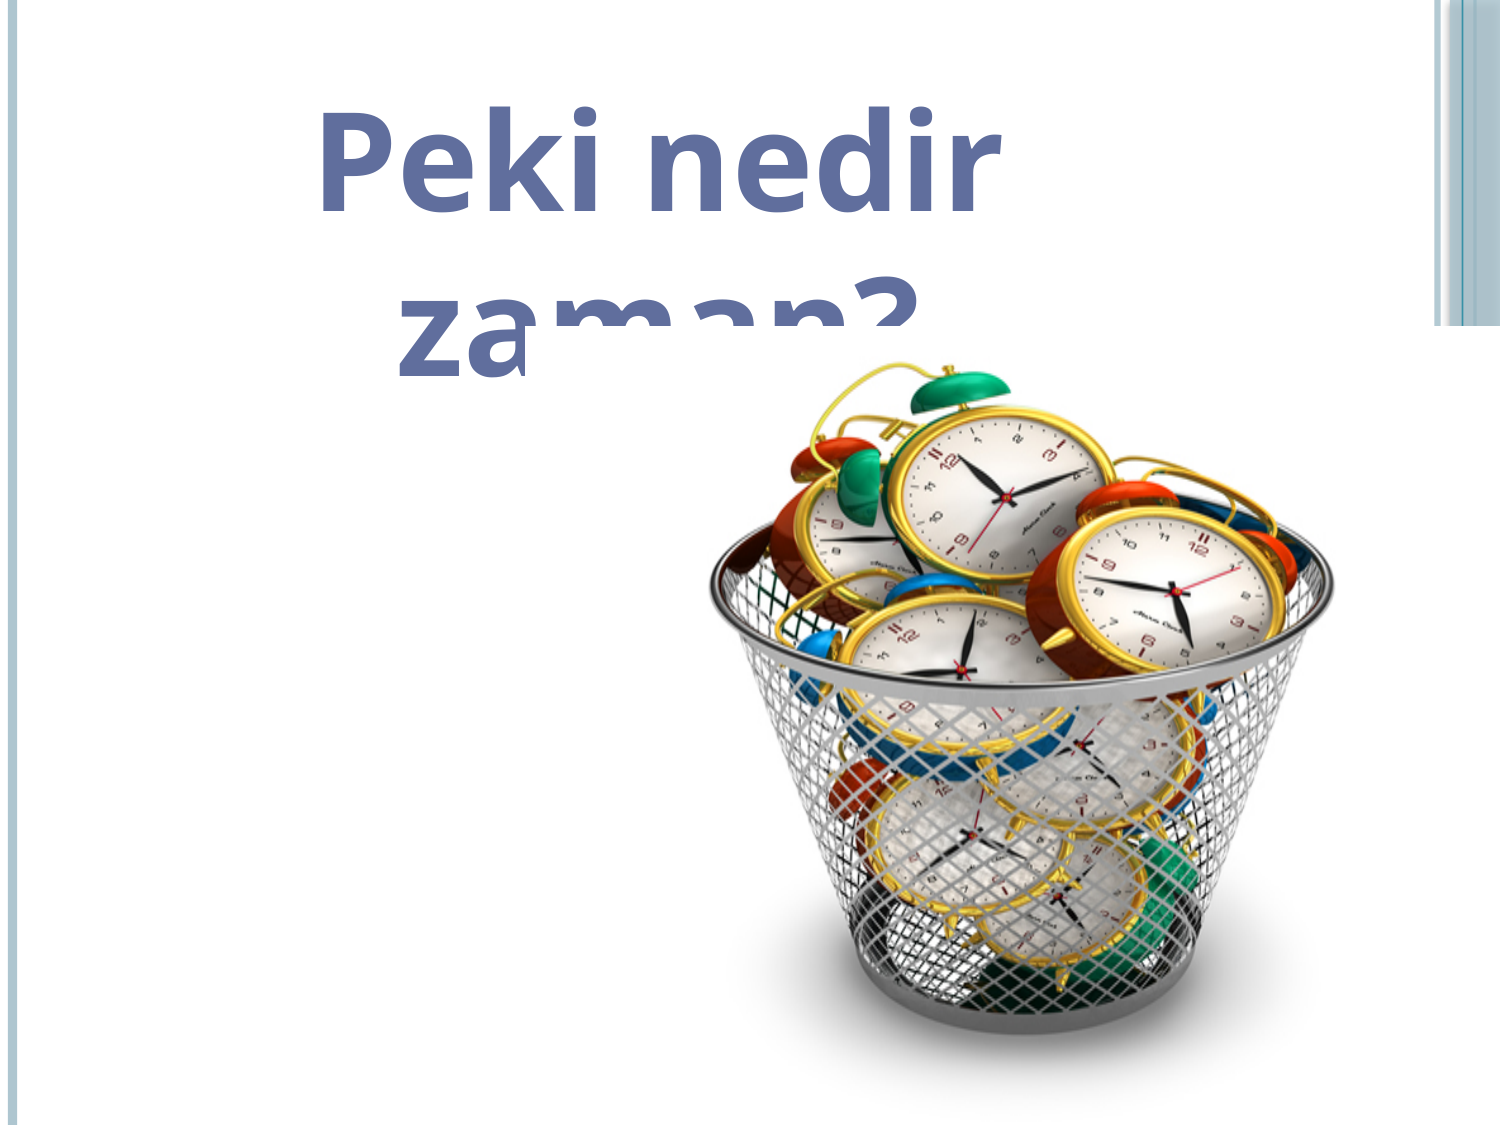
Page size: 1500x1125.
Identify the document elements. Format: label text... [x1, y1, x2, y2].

text_box Peki nedir zaman? [29, 66, 1288, 412]
picture [524, 325, 1500, 1125]
